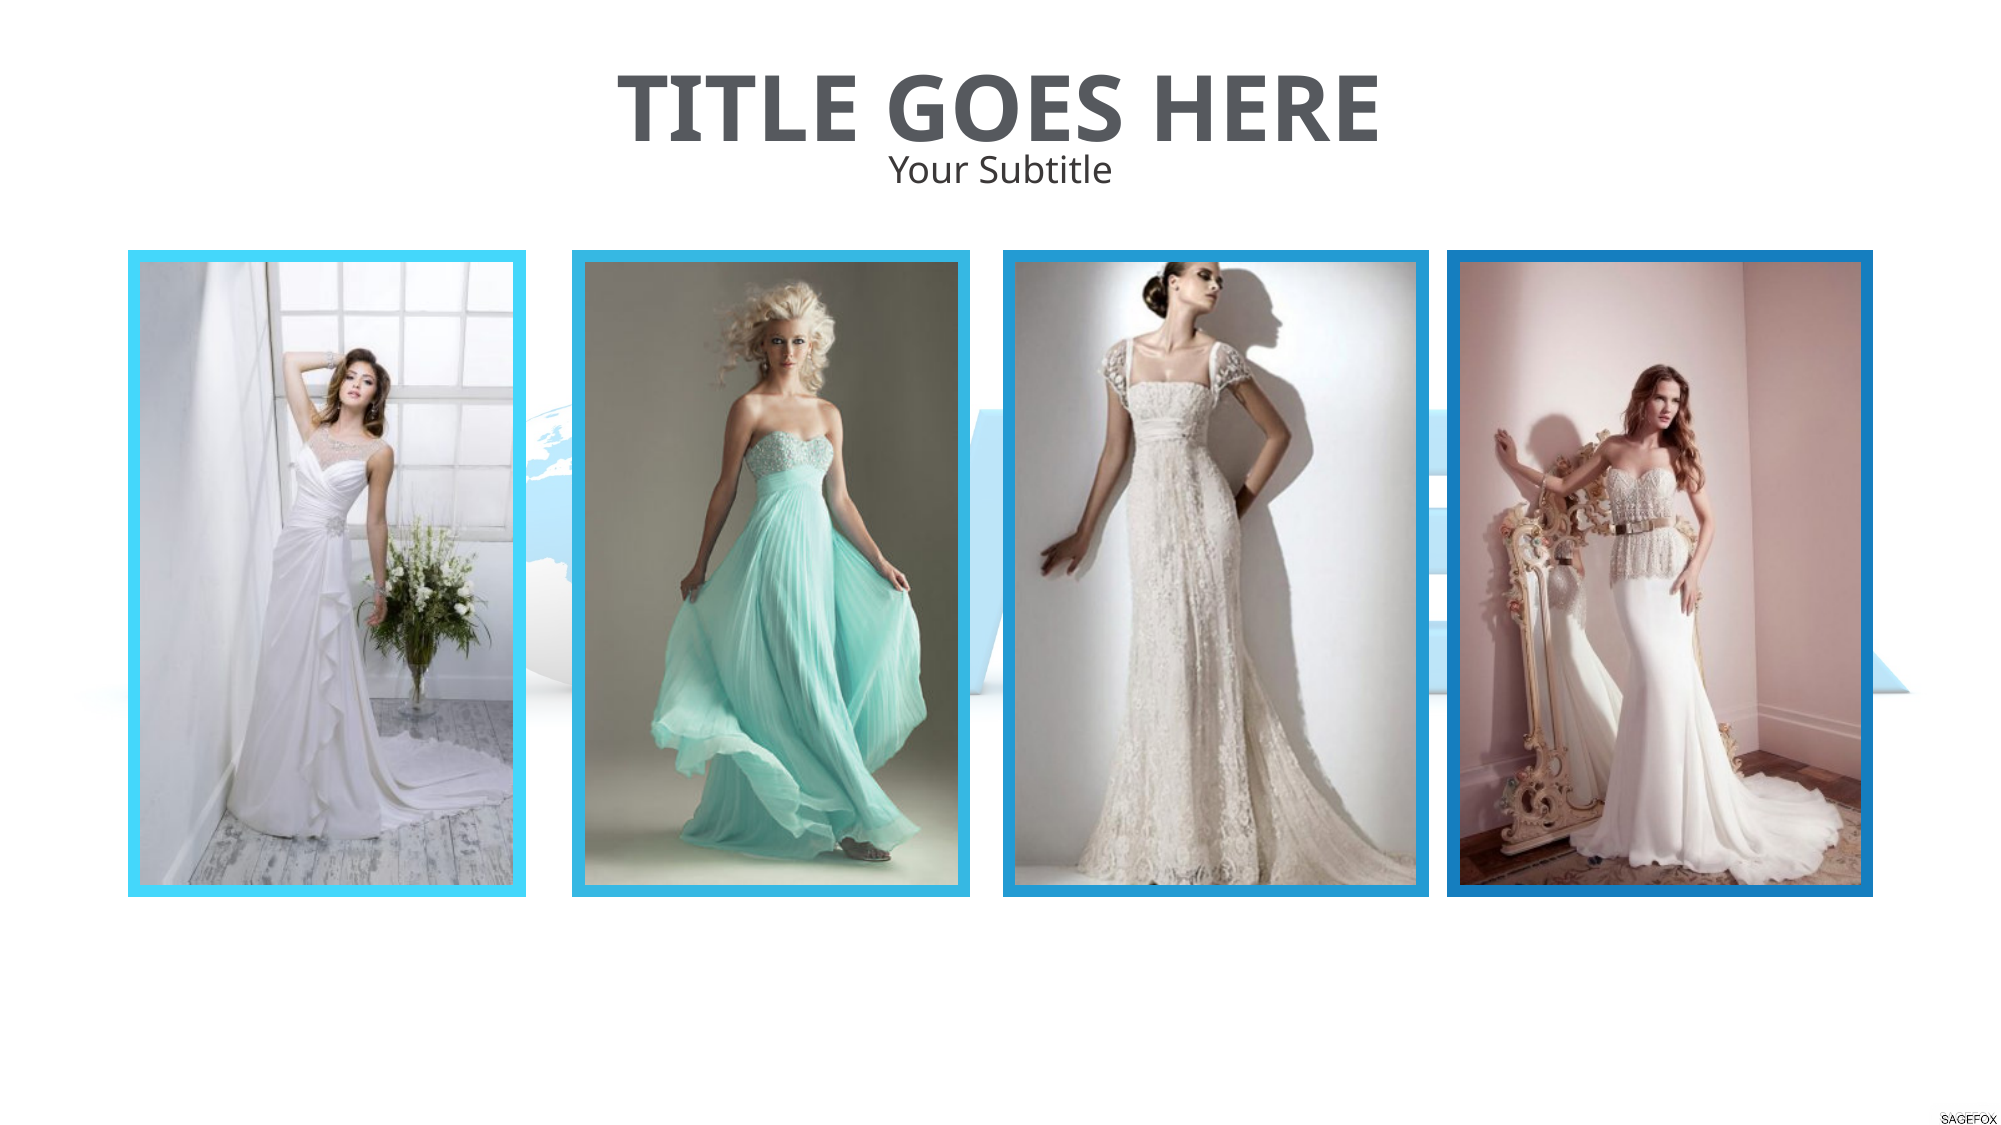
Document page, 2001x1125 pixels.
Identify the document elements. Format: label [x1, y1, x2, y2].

picture [584, 262, 958, 885]
text_box [548, 42, 1452, 199]
picture [1938, 1114, 1999, 1125]
picture [1459, 262, 1861, 885]
picture [1015, 262, 1417, 885]
picture [140, 262, 514, 885]
